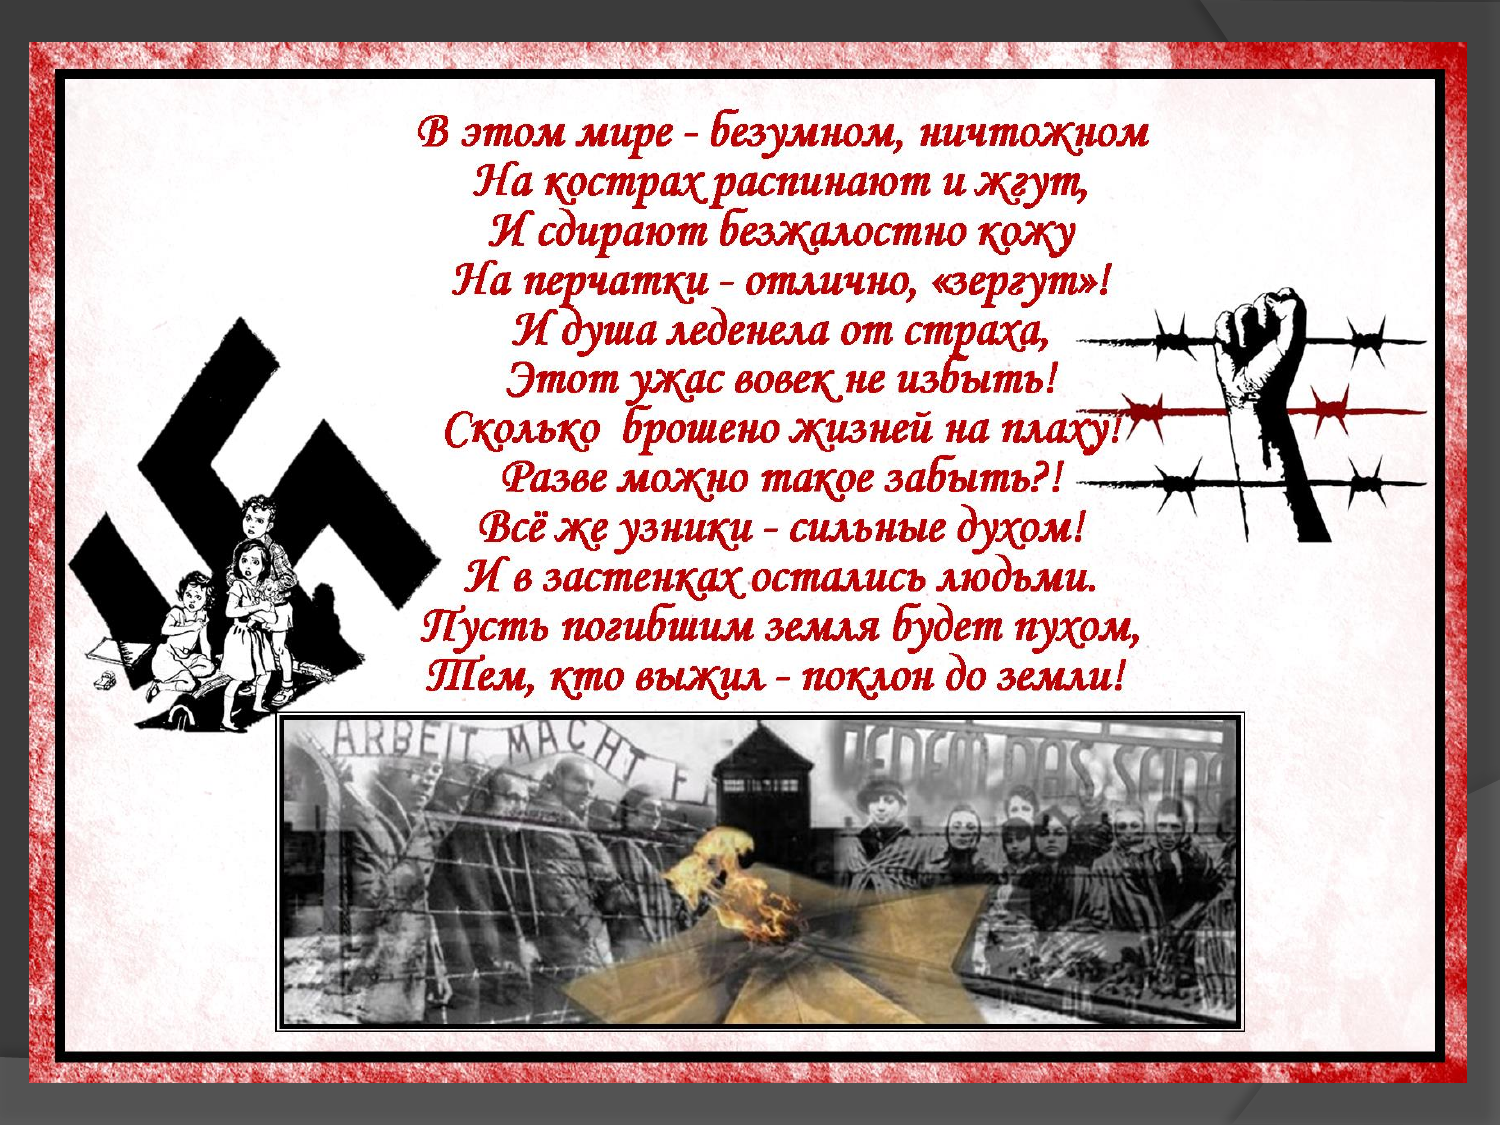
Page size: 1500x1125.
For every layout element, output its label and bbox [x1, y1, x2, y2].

picture [29, 42, 1467, 1083]
